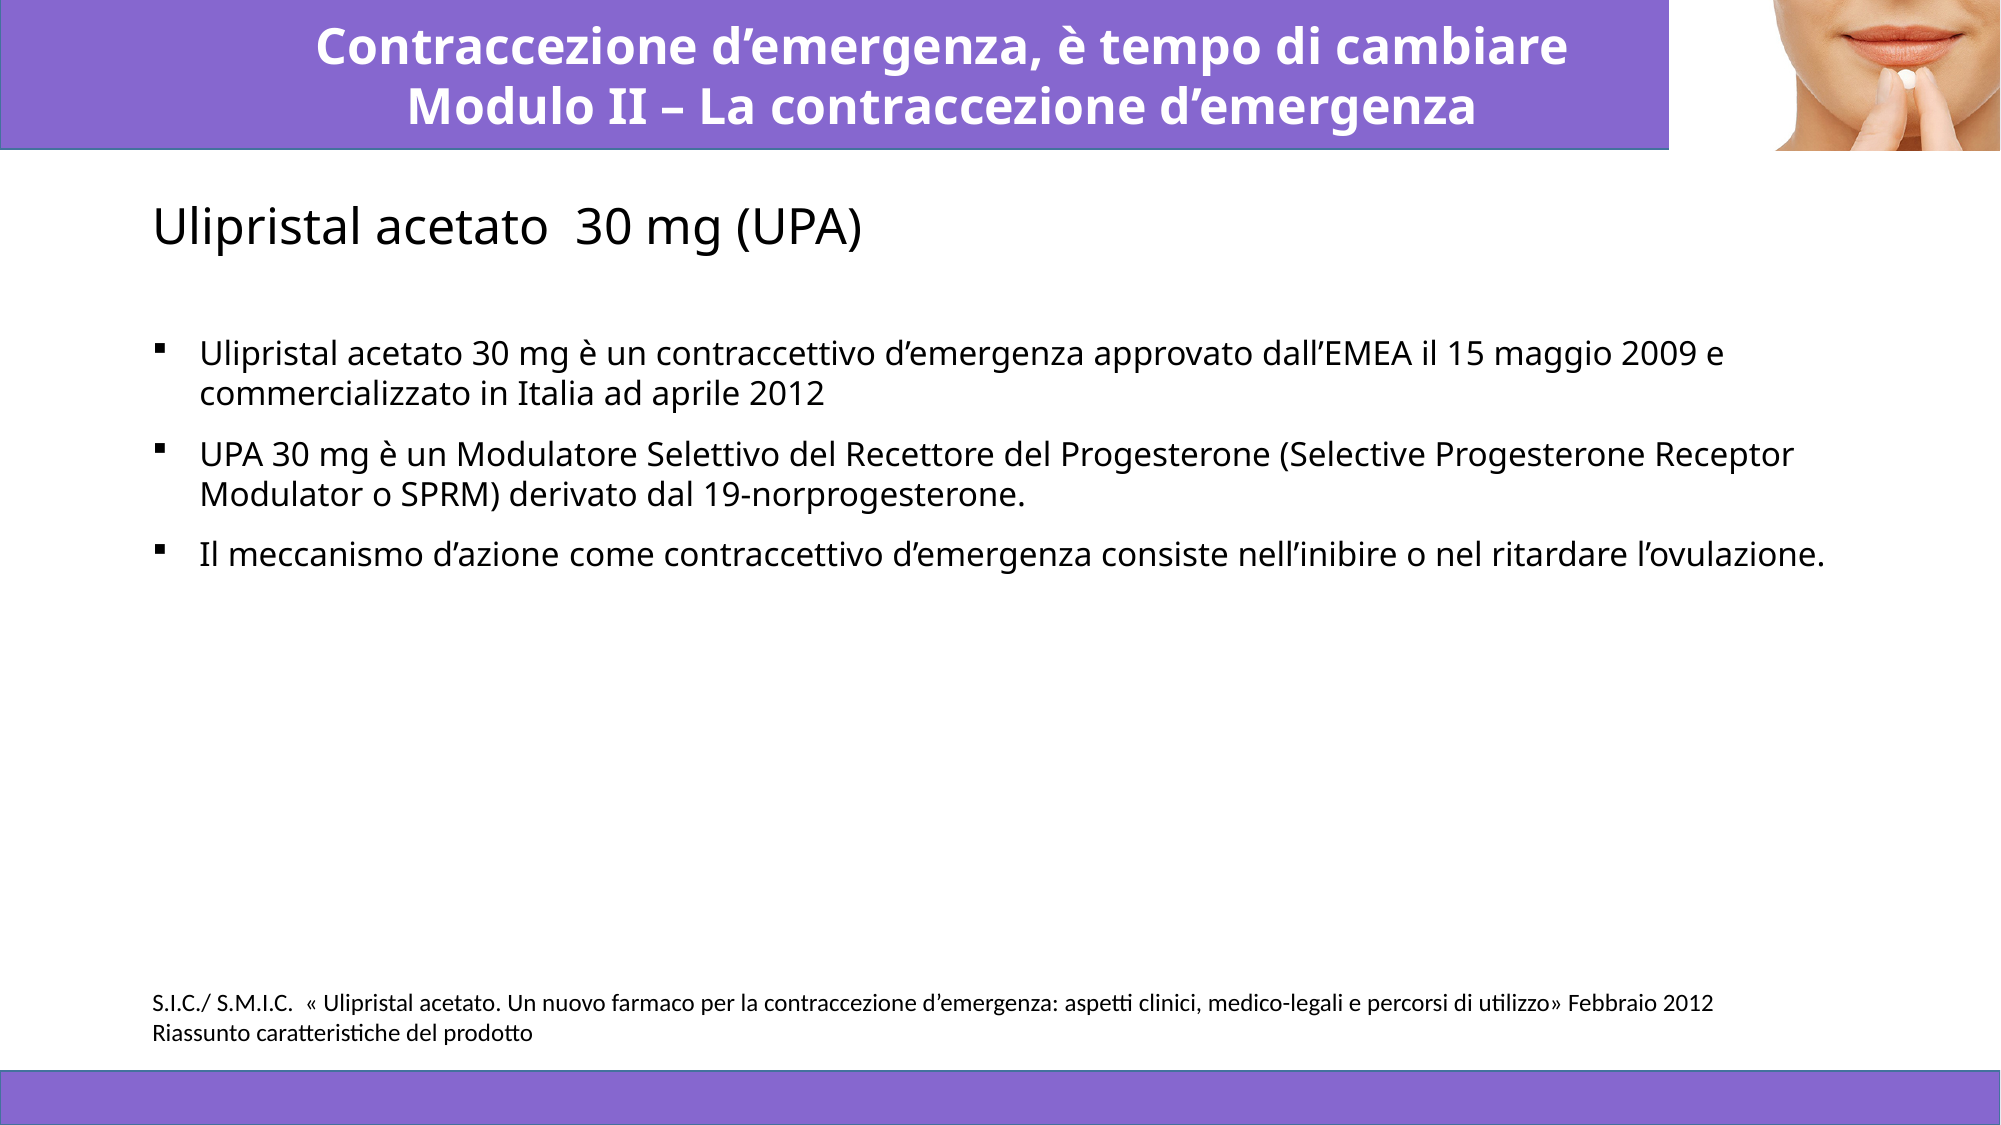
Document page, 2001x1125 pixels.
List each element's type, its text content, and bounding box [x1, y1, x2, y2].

text_box S.I.C./ S.M.I.C. « Ulipristal acetato. Un nuovo farmaco per la contraccezione d’emergenza: aspetti clinici, medico-legali e percorsi di utilizzo» Febbraio 2012 Riassunto caratteristiche del prodotto [137, 979, 1930, 1055]
list Ulipristal acetato 30 mg è un contraccettivo d’emergenza approvato dall’EMEA il 15 maggio 2009 e commercializzato in Italia ad aprile 2012 UPA 30 mg è un Modulatore Selettivo del Recettore del Progesterone (Selective Progesterone Receptor Modulator o SPRM) derivato dal 19-norprogesterone. Il meccanismo d’azione come contraccettivo d’emergenza consiste nell’inibire o nel ritardare l’ovulazione. [137, 324, 1863, 979]
title Ulipristal acetato 30 mg (UPA) [137, 179, 1863, 278]
picture [1669, 0, 2000, 151]
